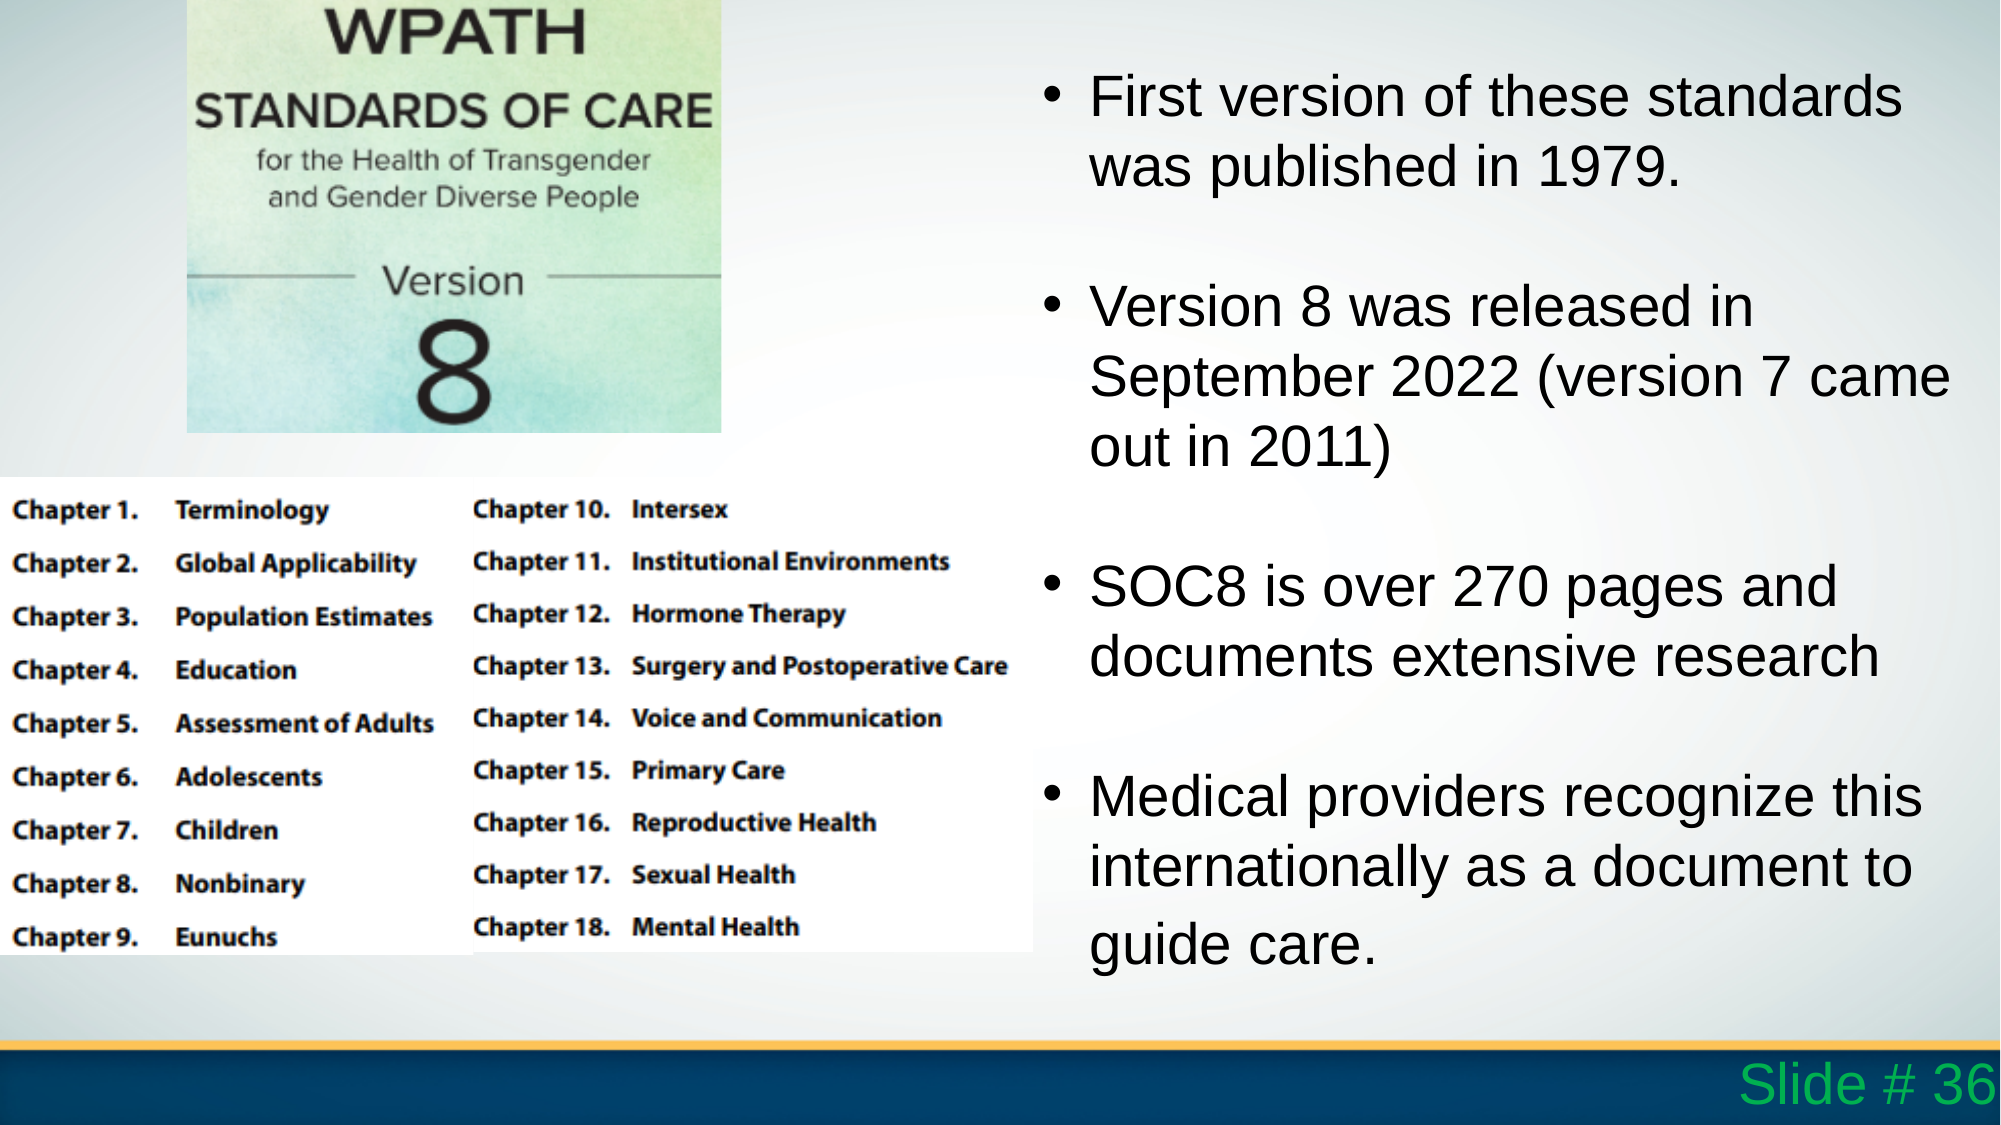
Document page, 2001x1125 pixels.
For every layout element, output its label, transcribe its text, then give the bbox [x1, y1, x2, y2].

text_box Slide # 36 [1723, 1039, 2000, 1124]
text_box First version of these standards was published in 1979. Version 8 was released in September 2022 (version 7 came out in 2011) SOC8 is over 270 pages and documents extensive research Medical providers recognize this internationally as a document to guide care. [1027, 50, 1986, 986]
picture [0, 0, 2001, 1125]
